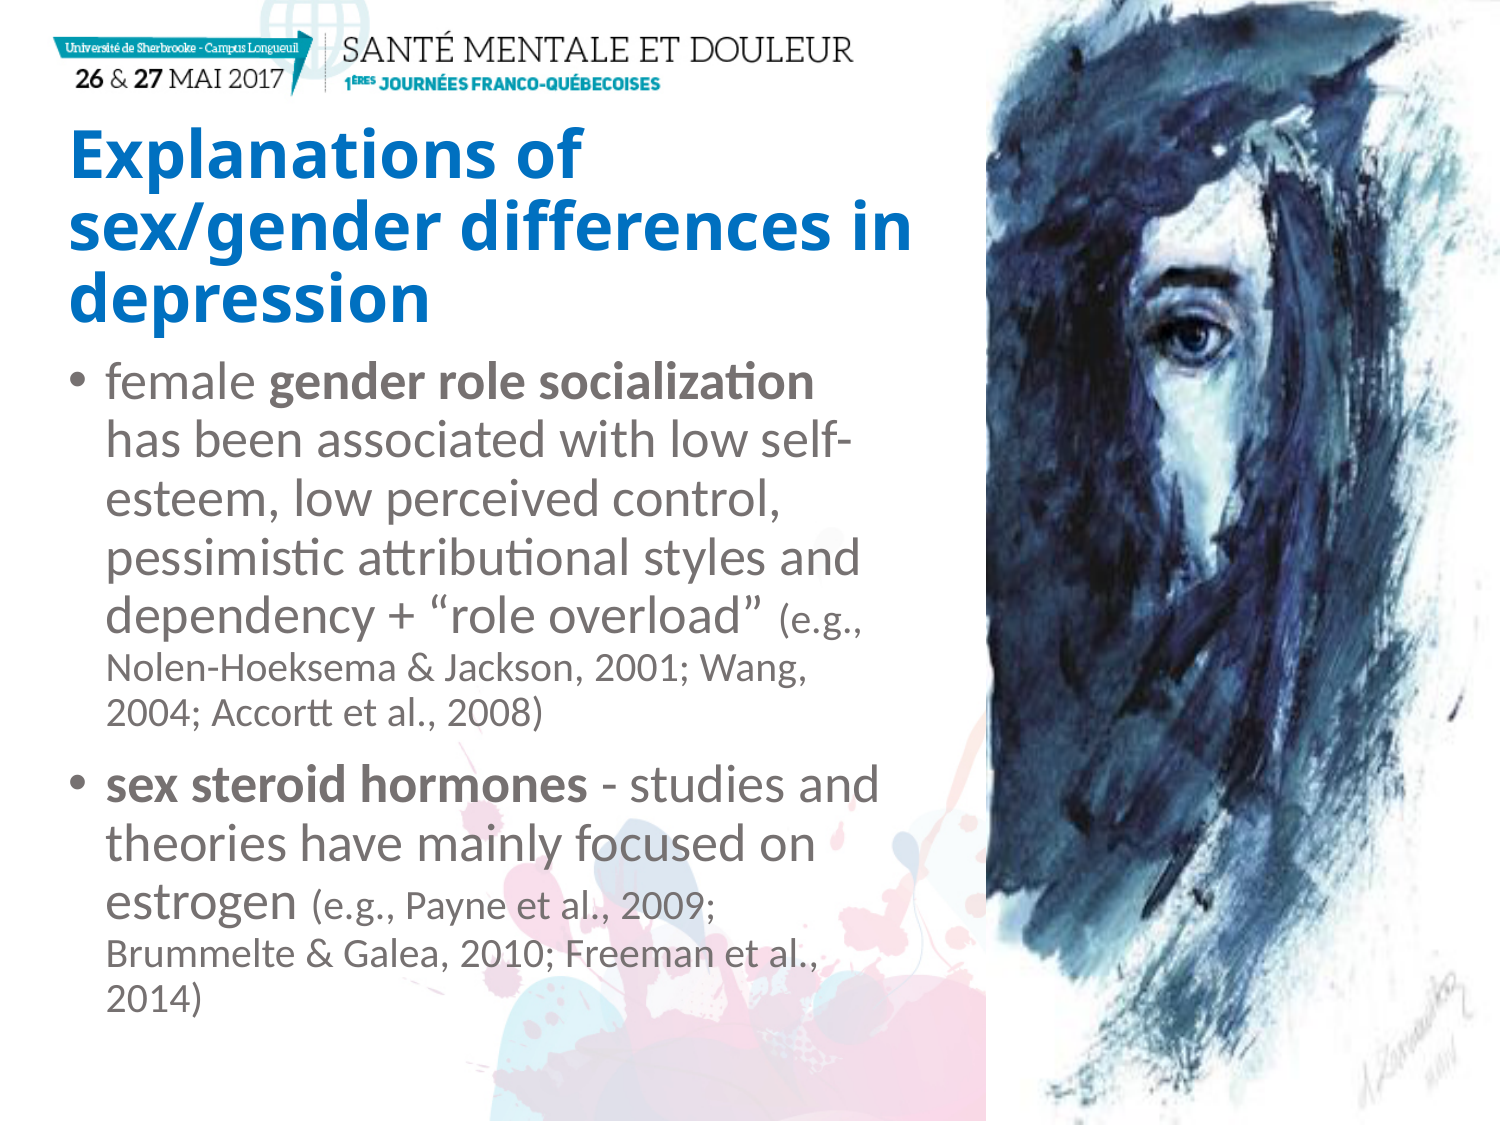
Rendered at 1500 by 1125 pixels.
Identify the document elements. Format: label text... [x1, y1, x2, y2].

title Explanations of sex/gender differences in depression [53, 135, 943, 323]
picture [0, 0, 1500, 1125]
list female gender role socialization has been associated with low self-esteem, low perceived control, pessimistic attributional styles and dependency + “role overload” (e.g., Nolen-Hoeksema & Jackson, 2001; Wang, 2004; Accortt et al., 2008) sex steroid hormones - studies and theories have mainly focused on estrogen (e.g., Payne et al., 2009; Brummelte & Galea, 2010; Freeman et al., 2014) [53, 345, 916, 1081]
